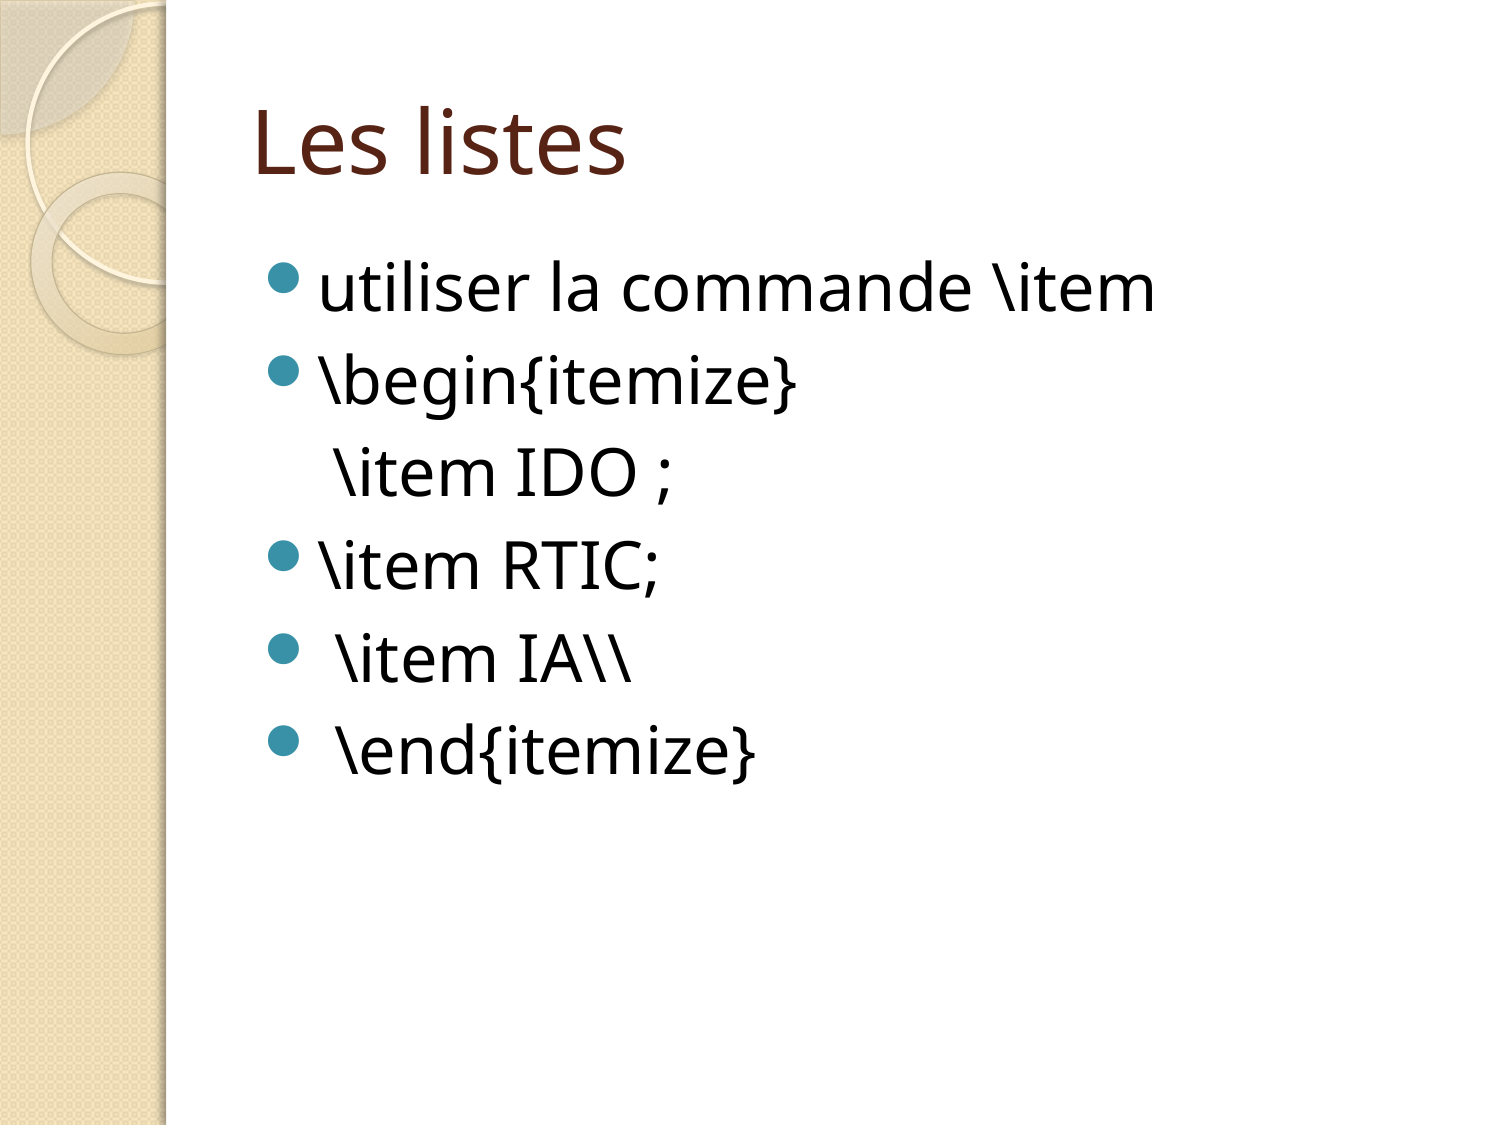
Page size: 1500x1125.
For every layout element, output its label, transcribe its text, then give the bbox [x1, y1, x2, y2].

title Les listes [235, 45, 1466, 233]
list utiliser la commande \item \begin{itemize} \item IDO ; \item RTIC; \item IA\\ \end{itemize} [235, 237, 1466, 1025]
